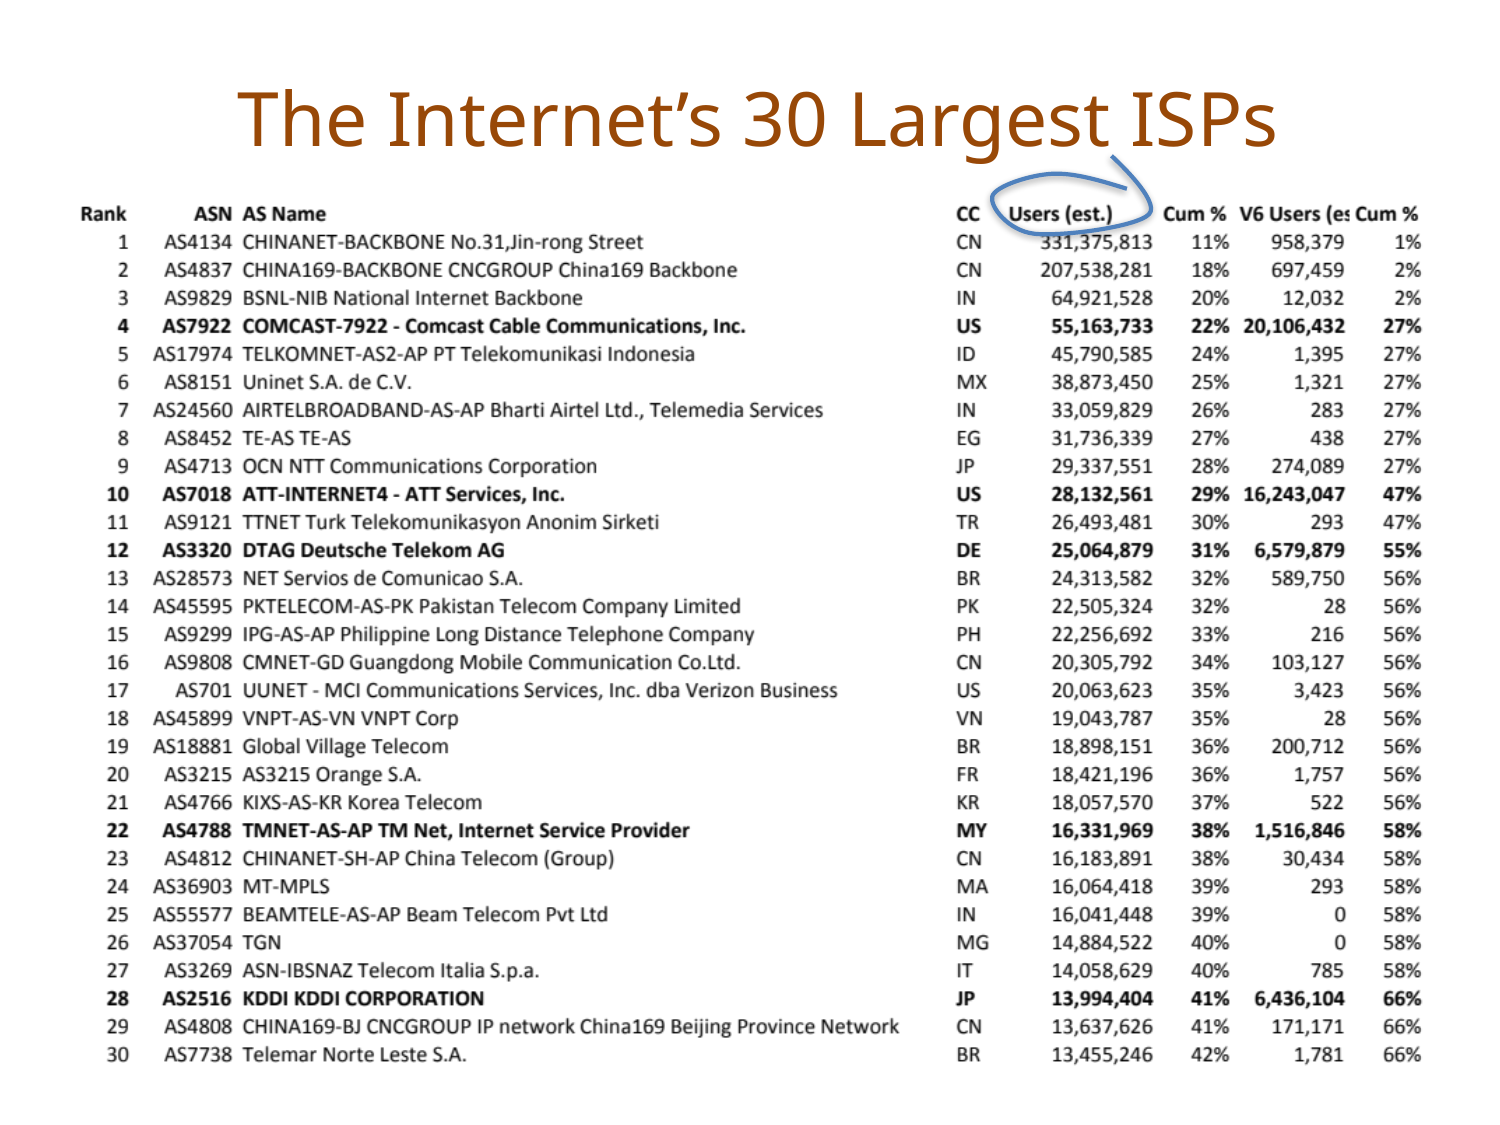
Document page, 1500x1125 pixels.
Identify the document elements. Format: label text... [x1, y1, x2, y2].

text_box [1110, 154, 1141, 184]
title The Internet’s 30 Largest ISPs [38, 22, 1478, 211]
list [74, 185, 1426, 1087]
text_box [1003, 171, 1119, 184]
